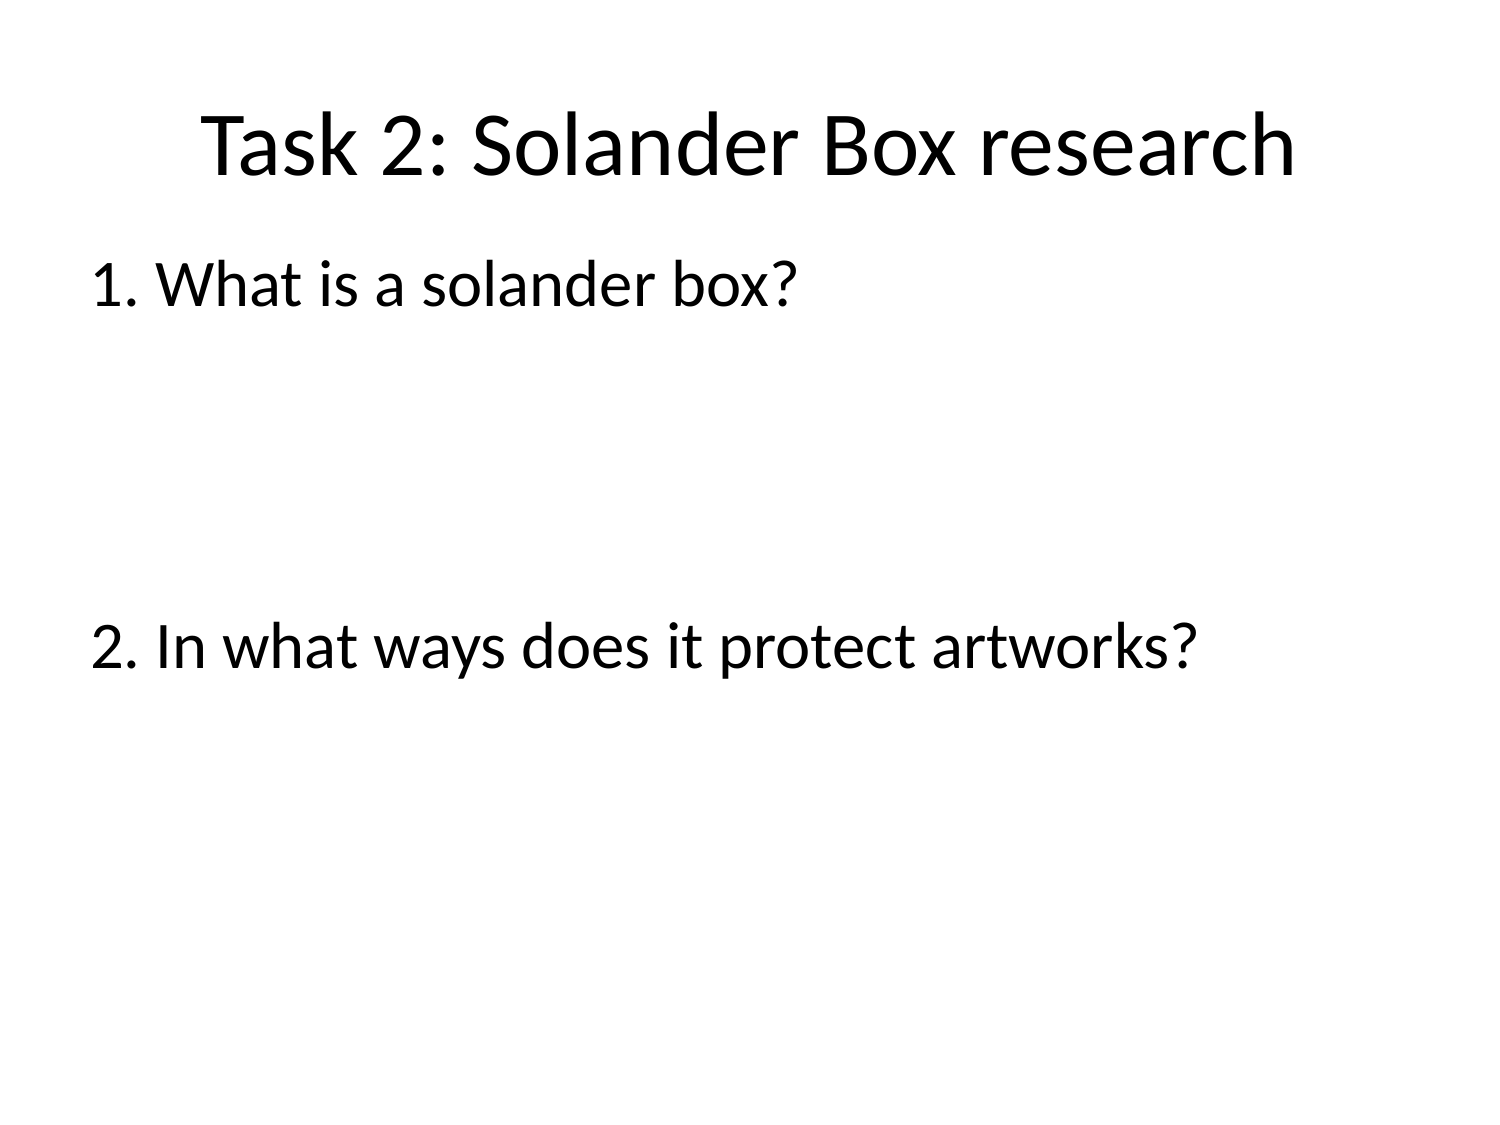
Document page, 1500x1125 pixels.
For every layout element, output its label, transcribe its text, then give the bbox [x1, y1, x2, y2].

text_box 1. What is a solander box? [74, 232, 1425, 328]
list 2. In what ways does it protect artworks? [75, 594, 1425, 1005]
title Task 2: Solander Box research [75, 45, 1425, 233]
